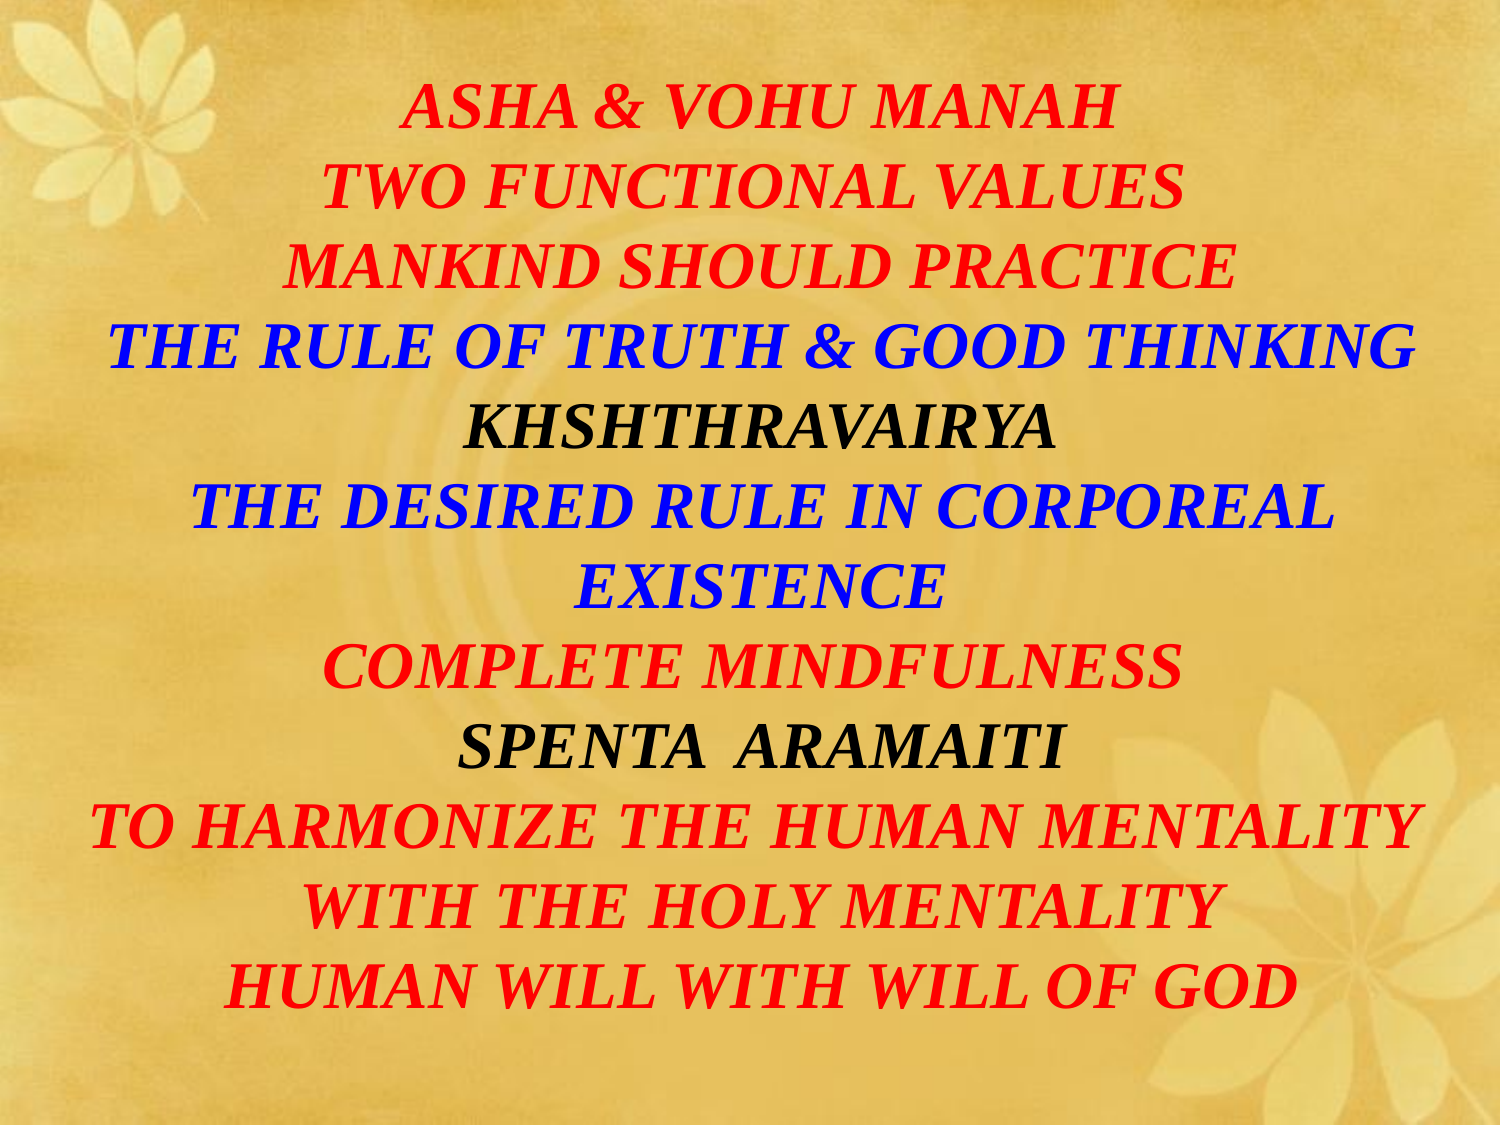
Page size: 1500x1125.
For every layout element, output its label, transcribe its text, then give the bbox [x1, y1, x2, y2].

text_box ASHA & VOHU MANAH TWO FUNCTIONAL VALUES MANKIND SHOULD PRACTICE THE RULE OF TRUTH & GOOD THINKING KHSHTHRAVAIRYA THE DESIRED RULE IN CORPOREAL EXISTENCE COMPLETE MINDFULNESS SPENTA ARAMAITI TO HARMONIZE THE HUMAN MENTALITY WITH THE HOLY MENTALITY HUMAN WILL WITH WILL OF GOD [64, 54, 1459, 1029]
picture [0, 0, 1500, 1125]
